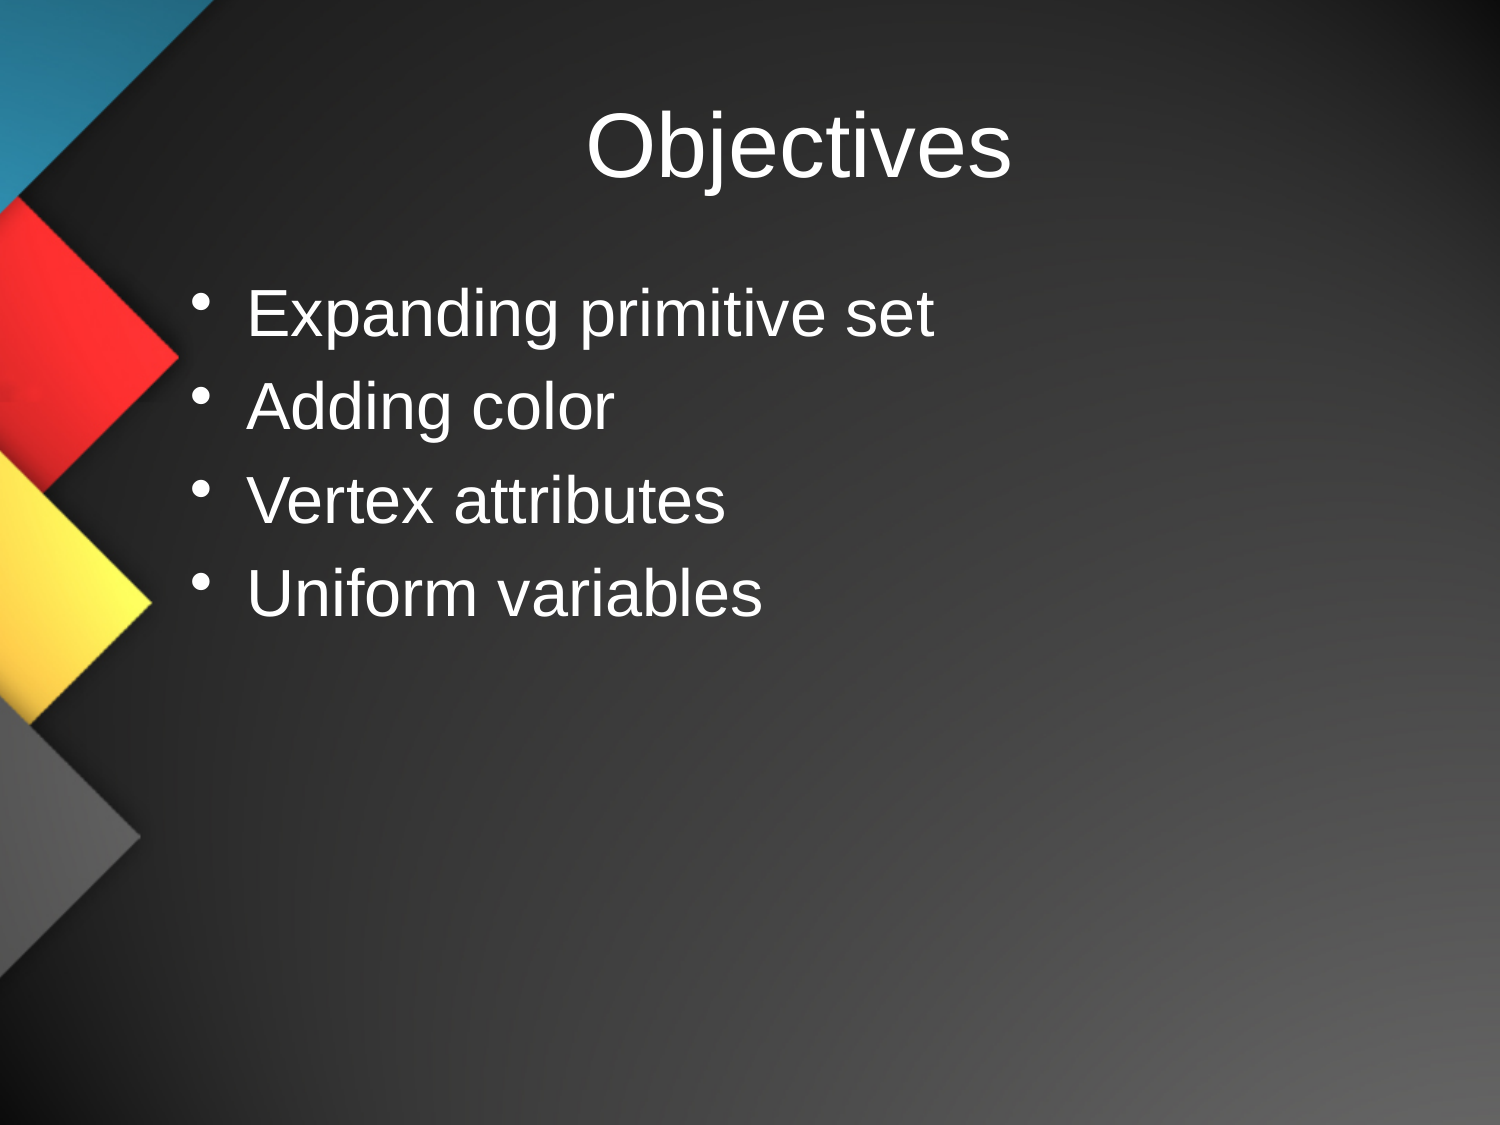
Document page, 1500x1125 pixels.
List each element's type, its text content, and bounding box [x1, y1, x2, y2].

picture [0, 0, 1500, 1125]
list Expanding primitive set Adding color Vertex attributes Uniform variables [174, 262, 1426, 1006]
title Objectives [174, 44, 1426, 238]
